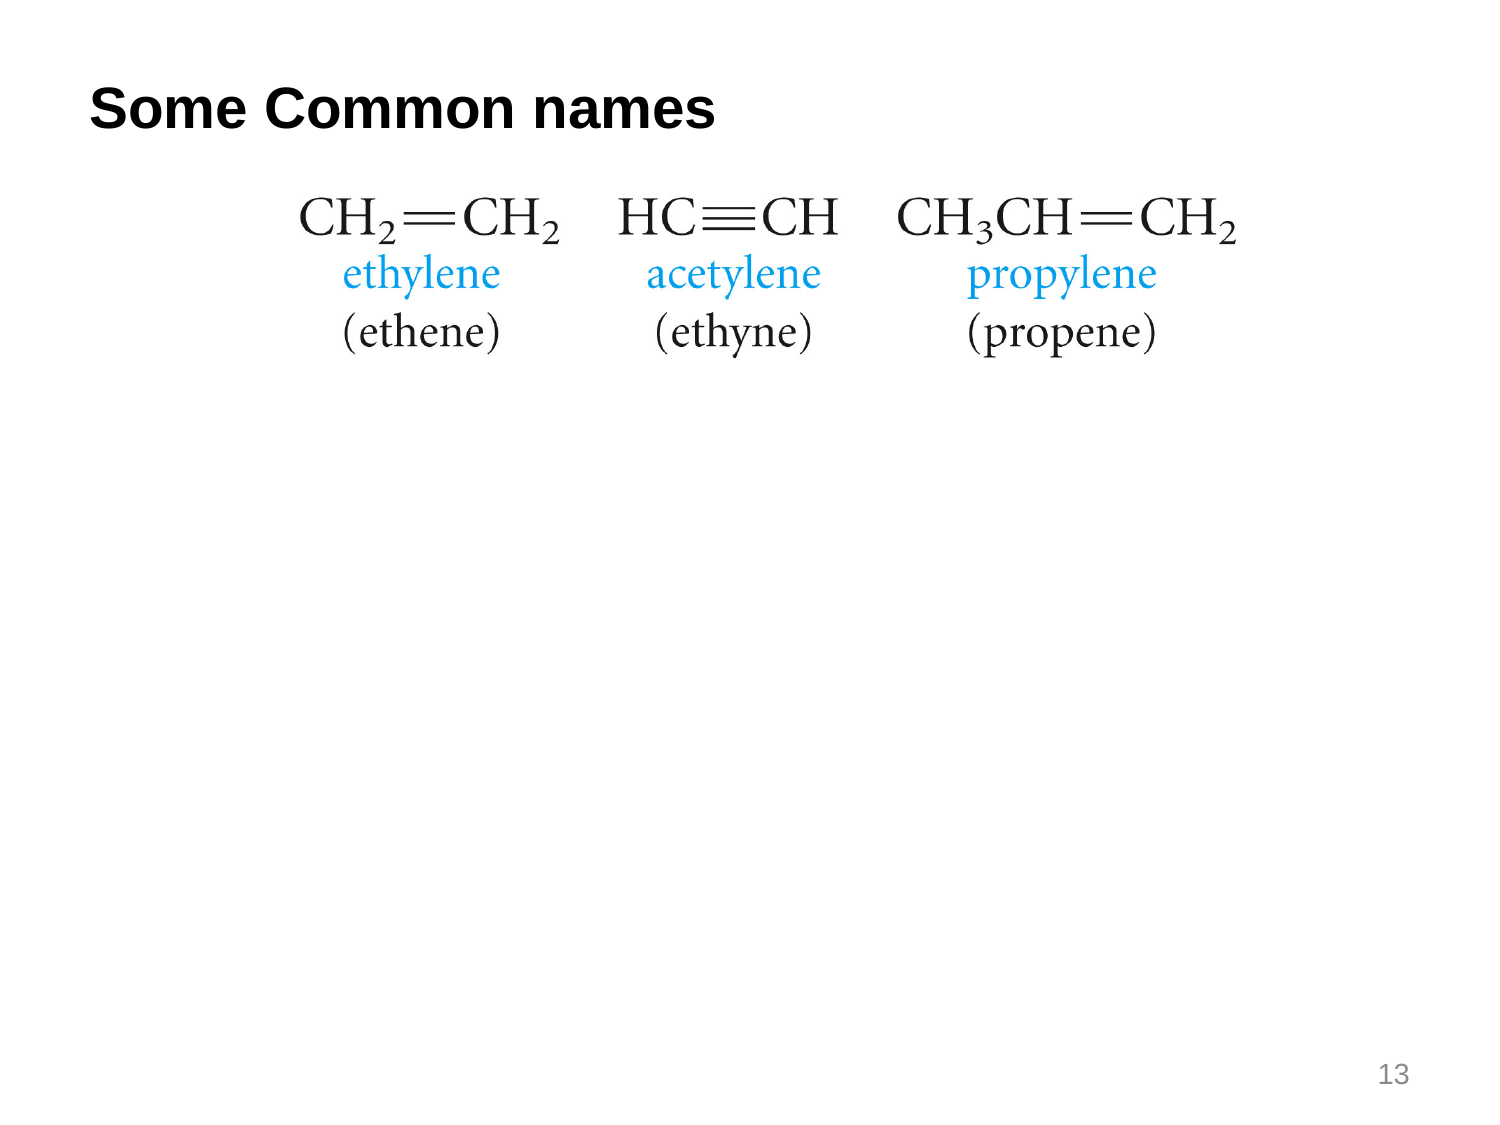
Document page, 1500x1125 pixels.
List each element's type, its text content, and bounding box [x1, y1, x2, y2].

text_box Some Common names [75, 62, 1300, 148]
slide_number 13 [1074, 1042, 1425, 1103]
picture [291, 184, 1246, 367]
